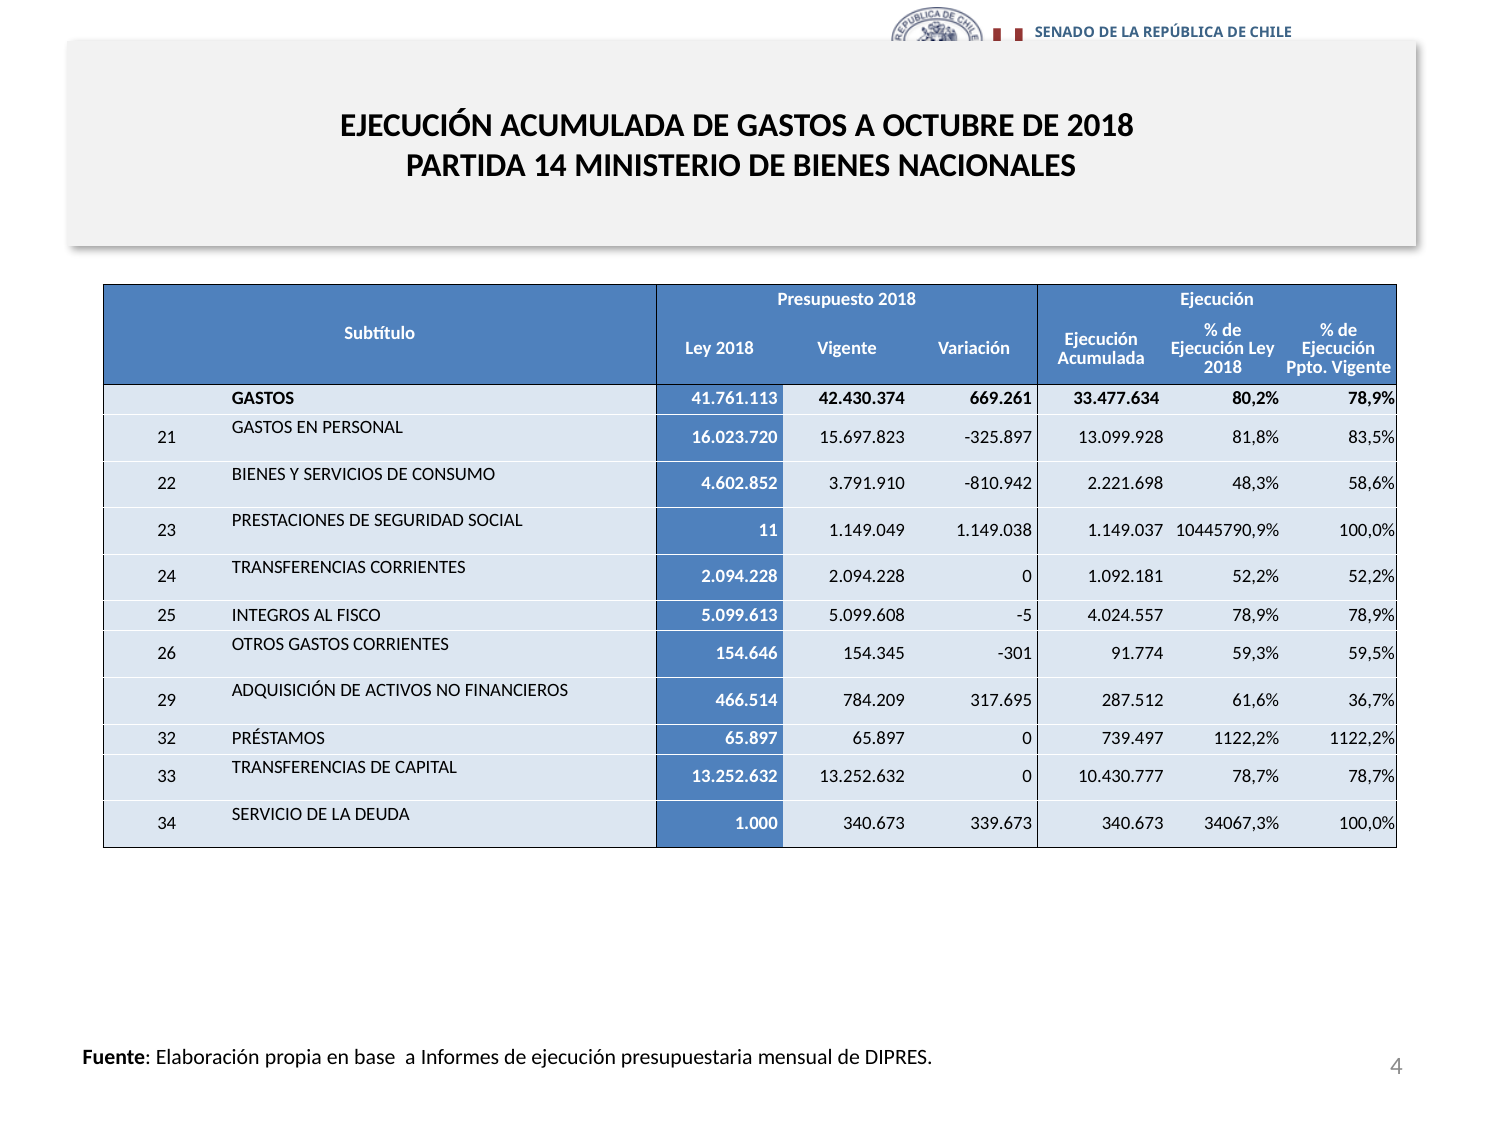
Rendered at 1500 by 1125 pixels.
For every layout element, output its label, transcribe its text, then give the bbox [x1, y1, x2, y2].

table_cell 59,5% [1281, 631, 1396, 677]
table_cell 78,9% [1281, 601, 1396, 630]
table_cell 24 [104, 555, 230, 600]
table_cell 0 [911, 755, 1037, 800]
table_cell INTEGROS AL FISCO [230, 601, 656, 630]
table_cell -5 [911, 601, 1037, 630]
table_cell Vigente [783, 315, 911, 384]
table_cell 65.897 [657, 725, 783, 754]
table_cell 26 [104, 631, 230, 677]
table_cell 25 [104, 601, 230, 630]
table_cell 1.092.181 [1038, 555, 1165, 600]
table_cell Variación [911, 315, 1037, 384]
table_cell 78,9% [1165, 601, 1281, 630]
table_cell 154.345 [783, 631, 911, 677]
table_cell 78,9% [1281, 385, 1396, 414]
table_cell GASTOS [230, 385, 656, 414]
table_cell 5.099.608 [783, 601, 911, 630]
table_cell 48,3% [1165, 462, 1281, 507]
text_box en miles de pesos 2018 [63, 208, 1414, 283]
table_cell TRANSFERENCIAS CORRIENTES [230, 555, 656, 600]
picture [891, 7, 985, 41]
table_cell 59,3% [1165, 631, 1281, 677]
table_cell 32 [104, 725, 230, 754]
table_cell 0 [911, 725, 1037, 754]
table_cell 13.252.632 [783, 755, 911, 800]
table_cell 10.430.777 [1038, 755, 1165, 800]
table_cell 1122,2% [1281, 725, 1396, 754]
table_cell 1.149.038 [911, 508, 1037, 554]
table_cell 22 [104, 462, 230, 507]
table_header Subtítulo [104, 285, 656, 384]
table_cell 15.697.823 [783, 415, 911, 461]
table_cell 52,2% [1281, 555, 1396, 600]
table_cell [104, 385, 230, 414]
table_cell -325.897 [911, 415, 1037, 461]
table_cell TRANSFERENCIAS DE CAPITAL [230, 755, 656, 800]
table_cell -810.942 [911, 462, 1037, 507]
table_cell 317.695 [911, 678, 1037, 724]
table_cell 466.514 [657, 678, 783, 724]
table_cell Ley 2018 [657, 315, 783, 384]
table_cell 13.099.928 [1038, 415, 1165, 461]
table_cell 287.512 [1038, 678, 1165, 724]
table_cell 669.261 [911, 385, 1037, 414]
table_cell 42.430.374 [783, 385, 911, 414]
table_cell 34 [104, 801, 230, 847]
table_cell 1.149.049 [783, 508, 911, 554]
table_cell 154.646 [657, 631, 783, 677]
table_cell 340.673 [1038, 801, 1165, 847]
table_cell 1122,2% [1165, 725, 1281, 754]
table_cell OTROS GASTOS CORRIENTES [230, 631, 656, 677]
table_cell 23 [104, 508, 230, 554]
table_cell PRÉSTAMOS [230, 725, 656, 754]
table_cell 41.761.113 [657, 385, 783, 414]
table_cell 739.497 [1038, 725, 1165, 754]
table_cell -301 [911, 631, 1037, 677]
table_cell ADQUISICIÓN DE ACTIVOS NO FINANCIEROS [230, 678, 656, 724]
table_cell 81,8% [1165, 415, 1281, 461]
table_cell 78,7% [1165, 755, 1281, 800]
table_cell 83,5% [1281, 415, 1396, 461]
table_cell 340.673 [783, 801, 911, 847]
table_cell 11 [657, 508, 783, 554]
table_cell 13.252.632 [657, 755, 783, 800]
table_cell 4.024.557 [1038, 601, 1165, 630]
footer Fuente: Elaboración propia en base a Informes de ejecución presupuestaria mensual de DIPRES. [67, 1035, 1447, 1095]
table_cell Ejecución Acumulada [1038, 315, 1165, 384]
table_cell 34067,3% [1165, 801, 1281, 847]
table_cell BIENES Y SERVICIOS DE CONSUMO [230, 462, 656, 507]
table_cell 80,2% [1165, 385, 1281, 414]
table_cell 61,6% [1165, 678, 1281, 724]
table_cell 1.149.037 [1038, 508, 1165, 554]
table_cell 52,2% [1165, 555, 1281, 600]
table_cell 1.000 [657, 801, 783, 847]
table_cell 21 [104, 415, 230, 461]
table_cell 29 [104, 678, 230, 724]
table_cell 33 [104, 755, 230, 800]
table_cell 2.094.228 [657, 555, 783, 600]
table_header Presupuesto 2018 [657, 285, 1037, 315]
table_cell % de Ejecución Ley 2018 [1165, 315, 1281, 384]
table_cell % de Ejecución Ppto. Vigente [1281, 315, 1396, 384]
table_cell 10445790,9% [1165, 508, 1281, 554]
table_cell 16.023.720 [657, 415, 783, 461]
table_cell 4.602.852 [657, 462, 783, 507]
table_cell PRESTACIONES DE SEGURIDAD SOCIAL [230, 508, 656, 554]
table_cell 33.477.634 [1038, 385, 1165, 414]
table_header Ejecución [1038, 285, 1396, 315]
table_cell 784.209 [783, 678, 911, 724]
title EJECUCIÓN ACUMULADA DE GASTOS A OCTUBRE DE 2018 PARTIDA 14 MINISTERIO DE BIENES NACIONALES [67, 41, 1415, 246]
table_cell 58,6% [1281, 462, 1396, 507]
table_cell 91.774 [1038, 631, 1165, 677]
table_cell 100,0% [1281, 508, 1396, 554]
table_cell 339.673 [911, 801, 1037, 847]
table_cell 65.897 [783, 725, 911, 754]
table_cell 2.221.698 [1038, 462, 1165, 507]
table_cell 3.791.910 [783, 462, 911, 507]
table_cell 2.094.228 [783, 555, 911, 600]
table_cell 0 [911, 555, 1037, 600]
table_cell 5.099.613 [657, 601, 783, 630]
table_cell GASTOS EN PERSONAL [230, 415, 656, 461]
table_cell SERVICIO DE LA DEUDA [230, 801, 656, 847]
table_cell 36,7% [1281, 678, 1396, 724]
table_cell 78,7% [1281, 755, 1396, 800]
table_cell 100,0% [1281, 801, 1396, 847]
